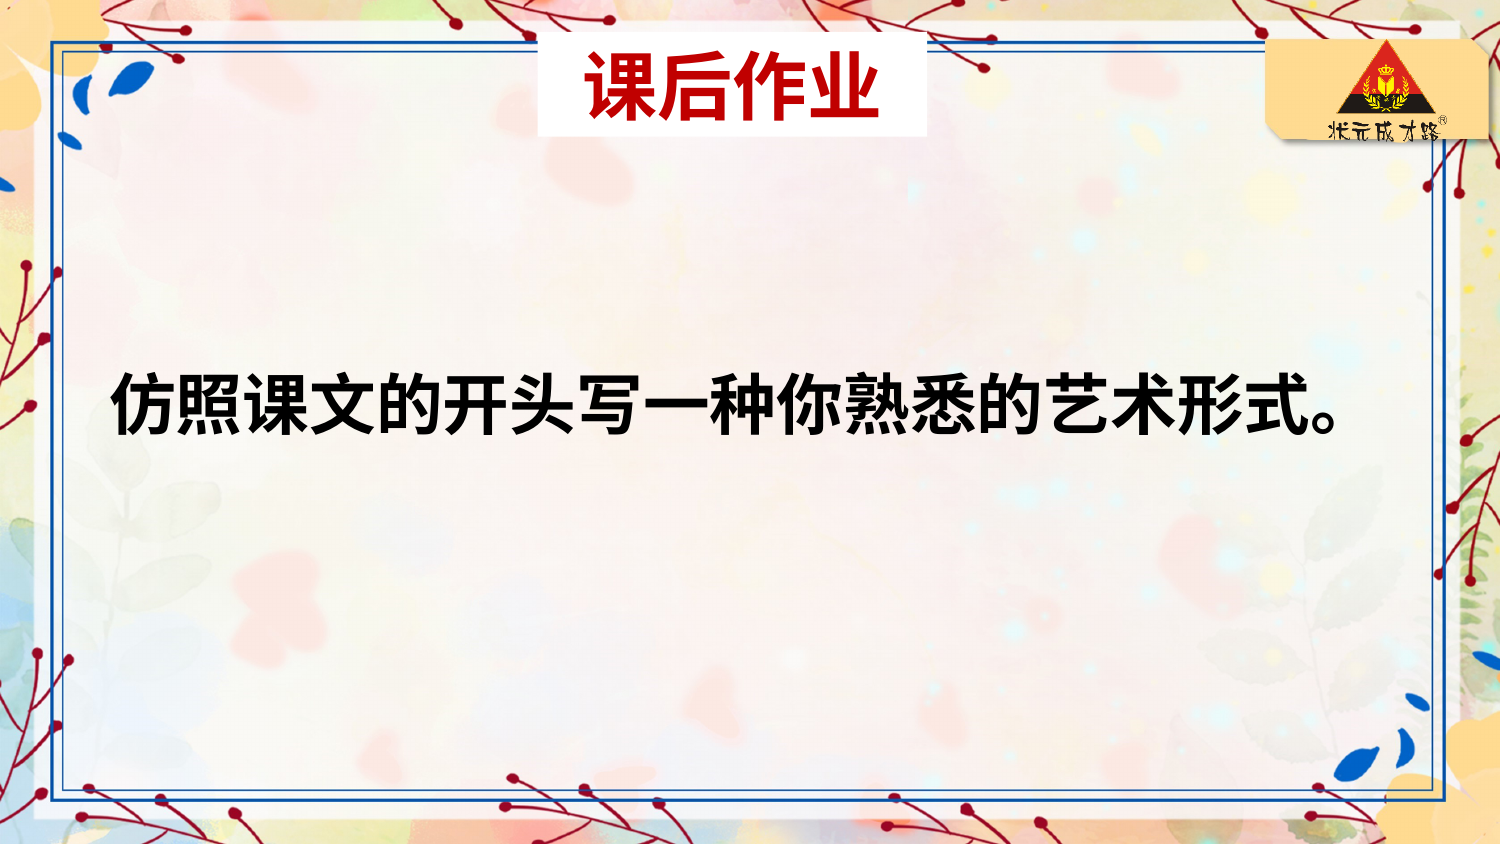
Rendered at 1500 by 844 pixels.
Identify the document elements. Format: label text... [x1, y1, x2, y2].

text_box 课后作业 [537, 31, 928, 137]
text_box 仿照课文的开头写一种你熟悉的艺术形式。 [94, 339, 1406, 450]
picture [0, 0, 1500, 844]
